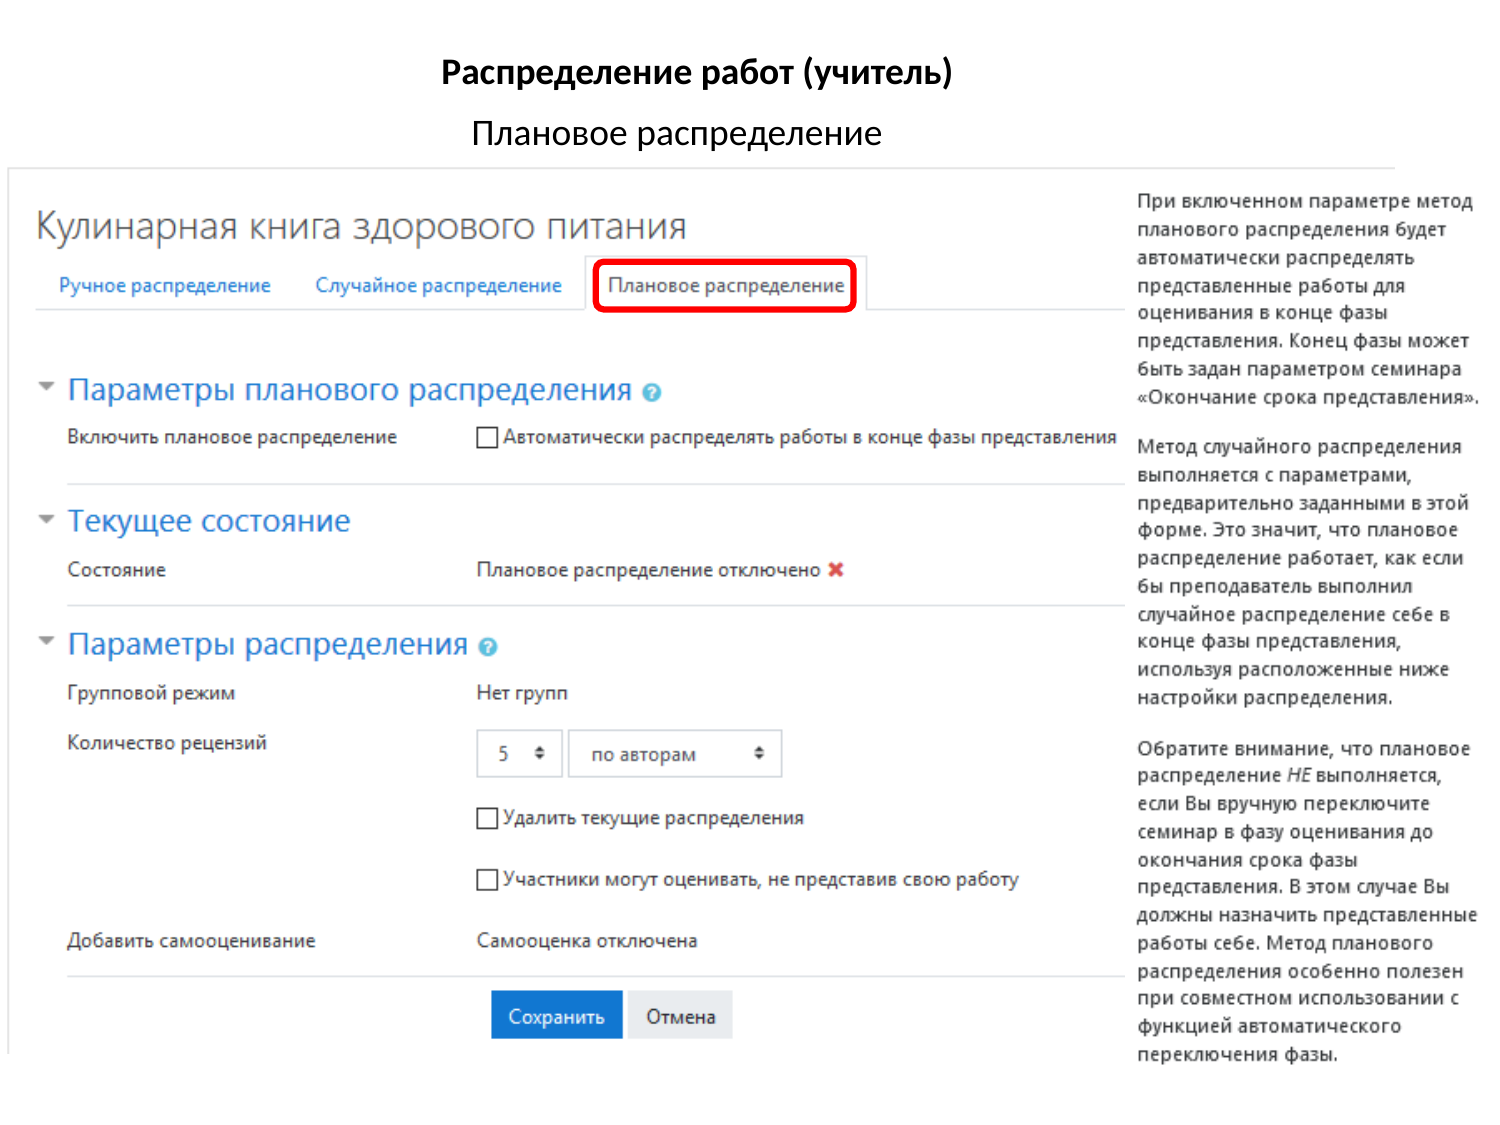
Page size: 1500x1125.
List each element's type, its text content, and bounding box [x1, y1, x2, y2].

text_box Плановое распределение [456, 100, 898, 161]
picture [6, 161, 1487, 1079]
text_box Распределение работ (учитель) [426, 39, 969, 100]
